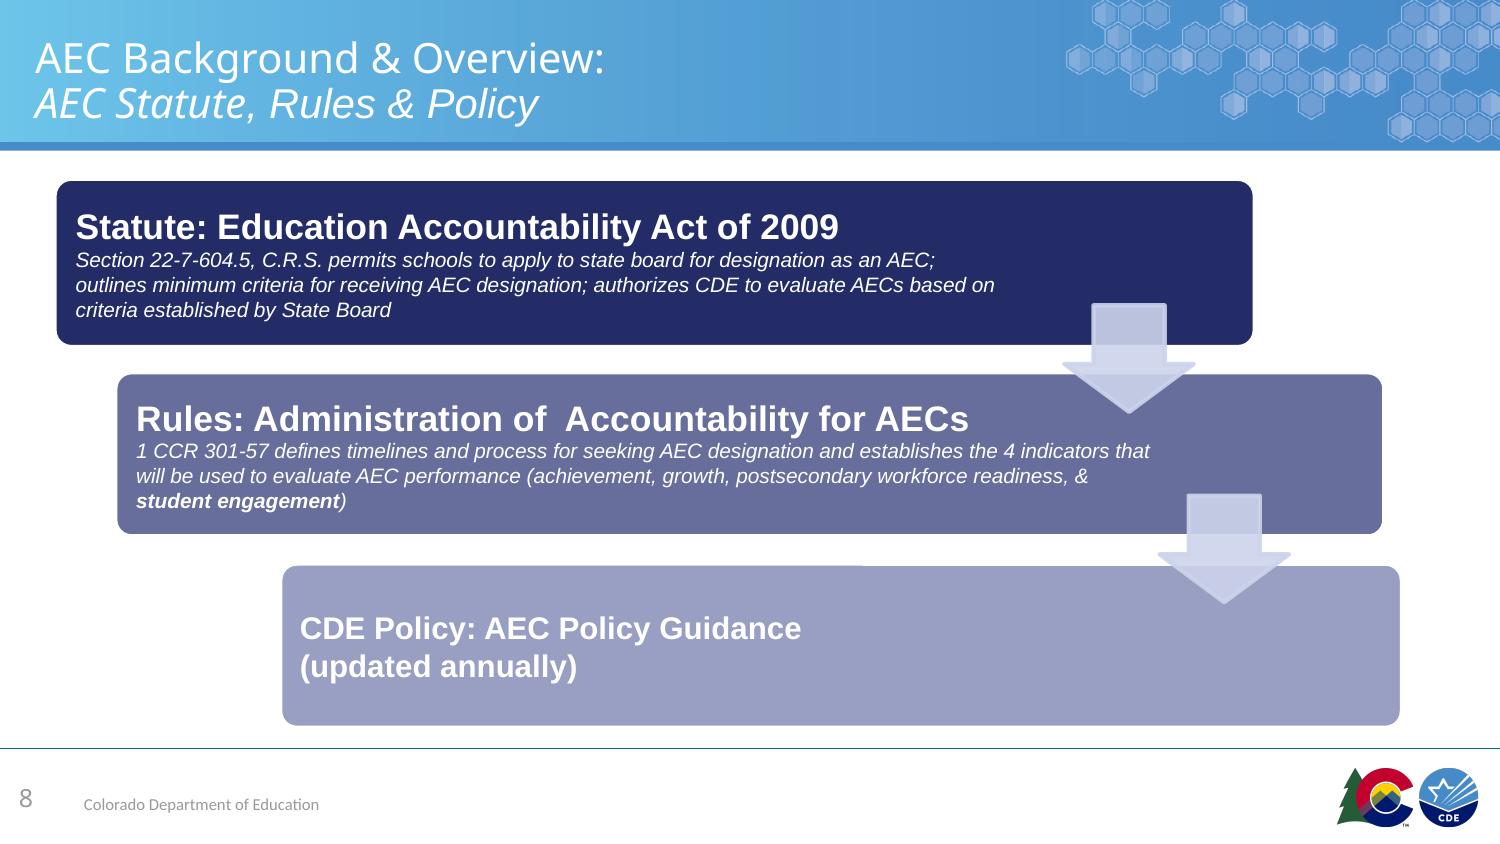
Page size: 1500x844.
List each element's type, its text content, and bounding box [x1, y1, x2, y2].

picture [0, 0, 1500, 151]
slide_number 8 [18, 776, 76, 823]
title AEC Background & Overview: AEC Statute, Rules & Policy [34, 37, 1433, 132]
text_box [54, 178, 1402, 728]
picture [1336, 767, 1479, 828]
